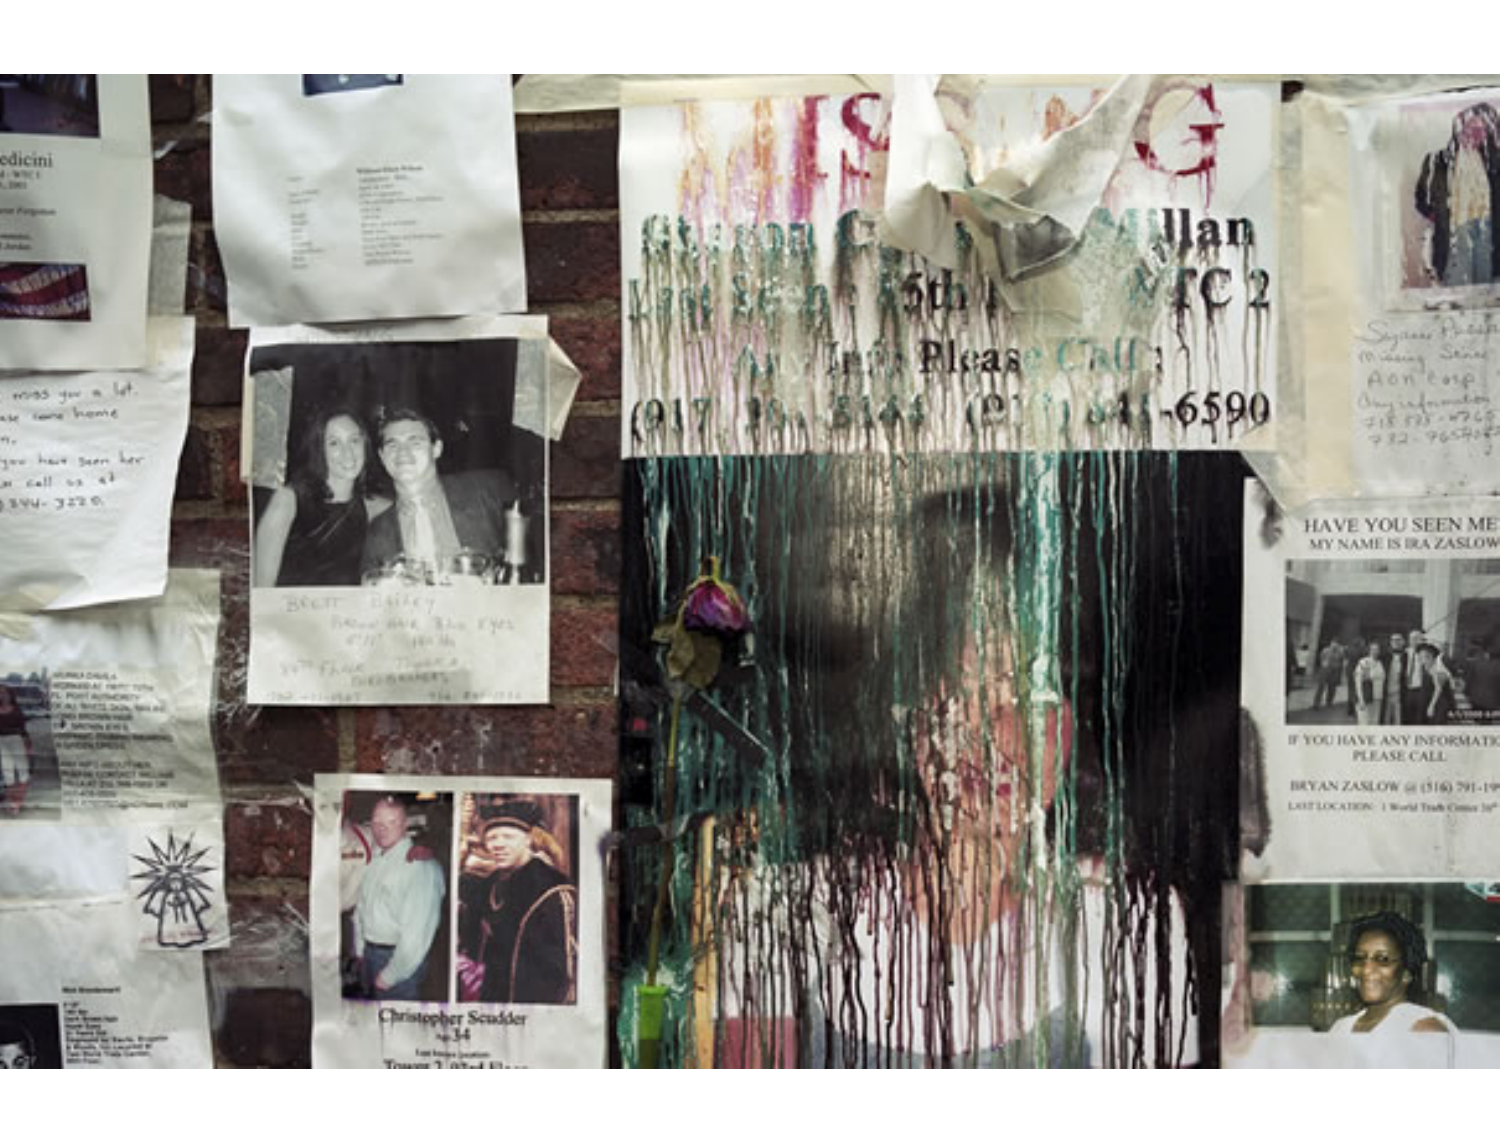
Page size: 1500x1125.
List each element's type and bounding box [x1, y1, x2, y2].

list [0, 74, 1500, 1070]
